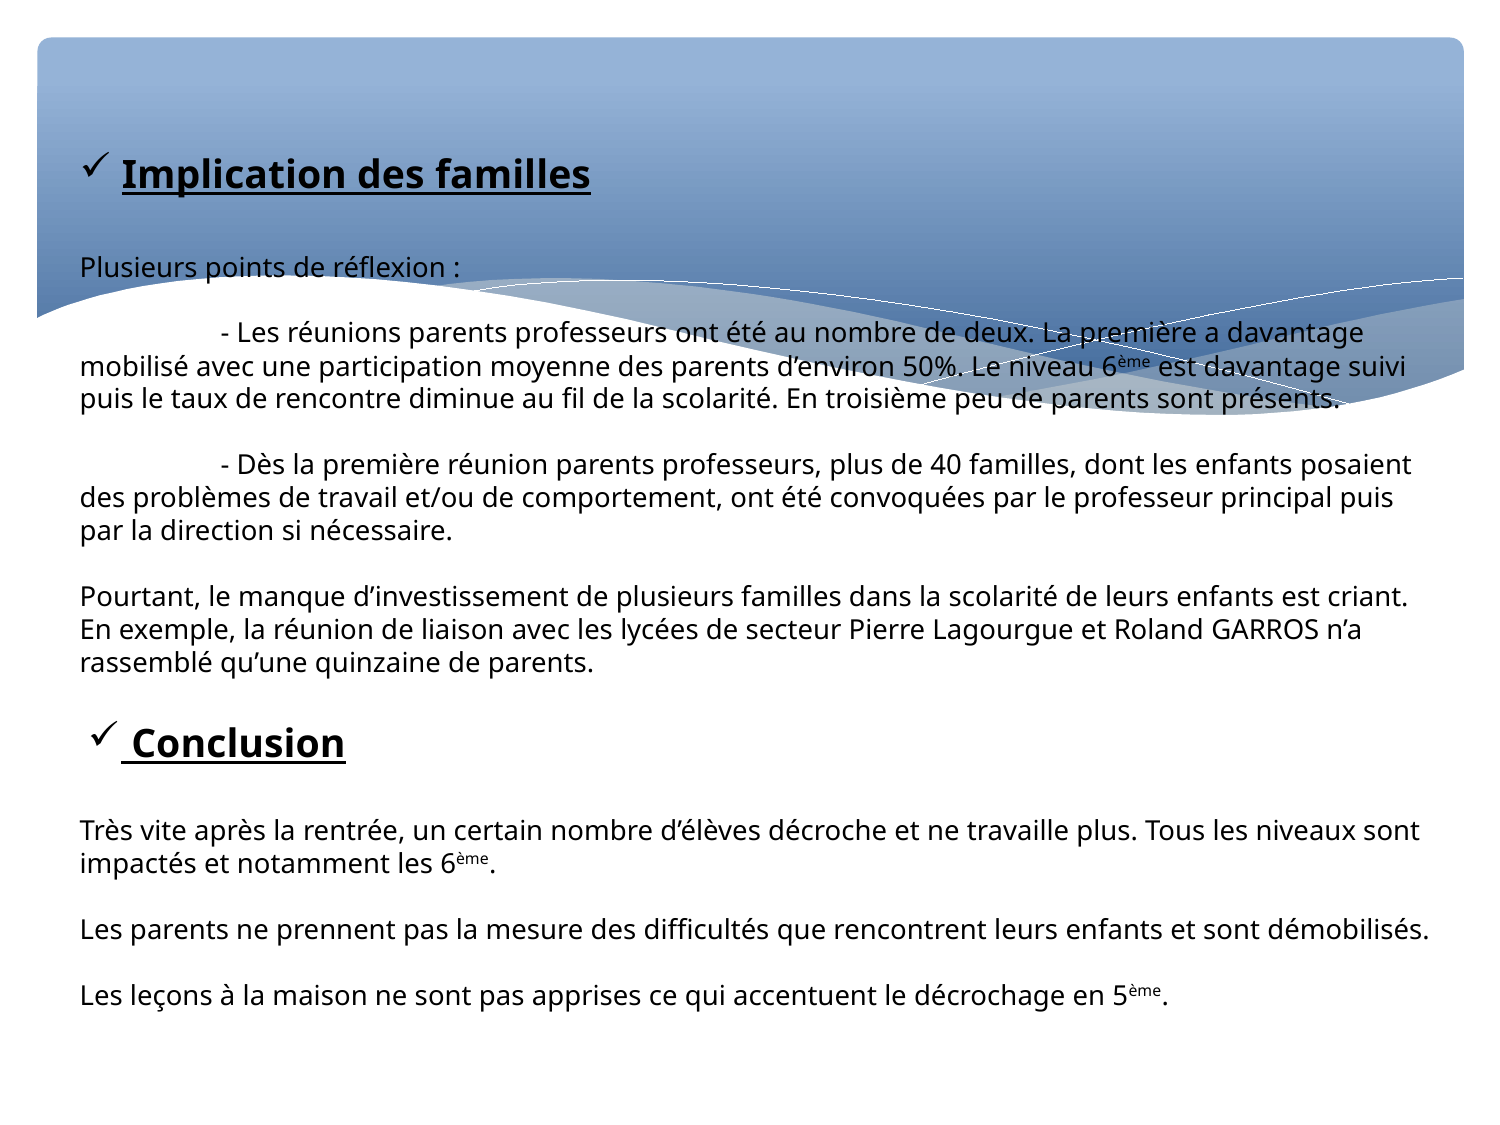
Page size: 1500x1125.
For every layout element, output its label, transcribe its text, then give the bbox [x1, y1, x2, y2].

text_box Implication des familles Plusieurs points de réflexion : - Les réunions parents professeurs ont été au nombre de deux. La première a davantage mobilisé avec une participation moyenne des parents d’environ 50%. Le niveau 6ème est davantage suivi puis le taux de rencontre diminue au fil de la scolarité. En troisième peu de parents sont présents. - Dès la première réunion parents professeurs, plus de 40 familles, dont les enfants posaient des problèmes de travail et/ou de comportement, ont été convoquées par le professeur principal puis par la direction si nécessaire. Pourtant, le manque d’investissement de plusieurs familles dans la scolarité de leurs enfants est criant. En exemple, la réunion de liaison avec les lycées de secteur Pierre Lagourgue et Roland GARROS n’a rassemblé qu’une quinzaine de parents. Conclusion Très vite après la rentrée, un certain nombre d’élèves décroche et ne travaille plus. Tous les niveaux sont impactés et notamment les 6ème. Les parents ne prennent pas la mesure des difficultés que rencontrent leurs enfants et sont démobilisés. Les leçons à la maison ne sont pas apprises ce qui accentuent le décrochage en 5ème. [64, 78, 1447, 1047]
